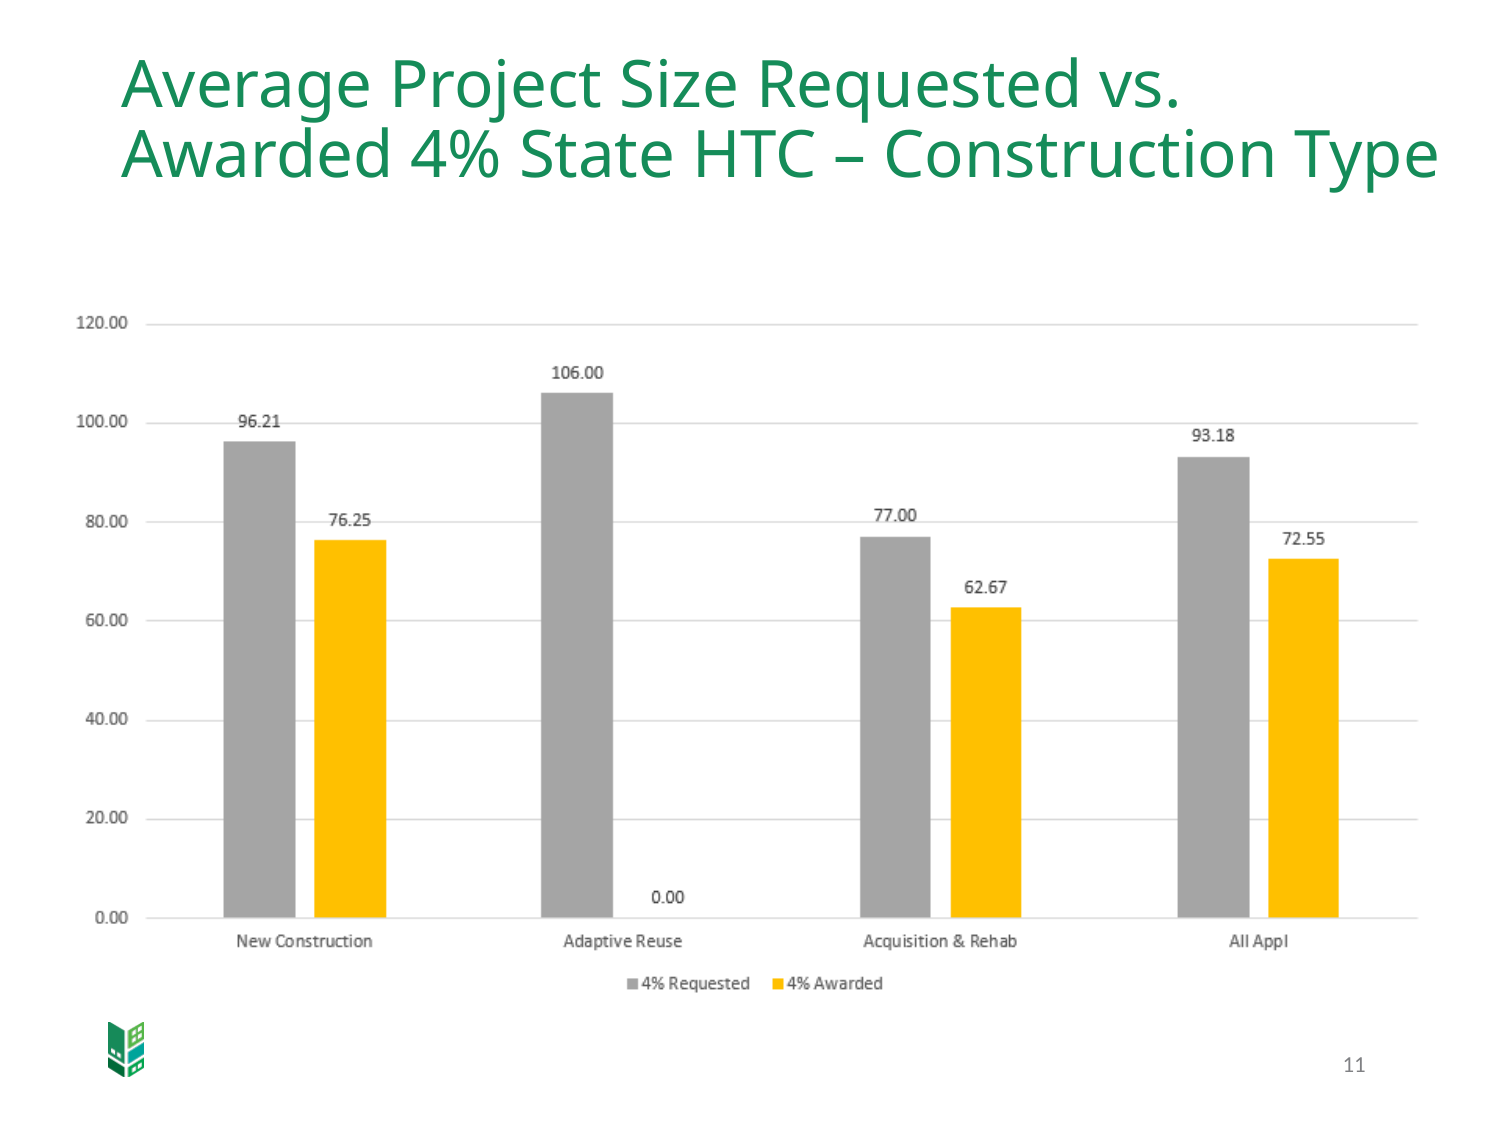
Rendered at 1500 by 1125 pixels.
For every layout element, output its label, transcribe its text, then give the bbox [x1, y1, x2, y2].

picture [69, 307, 1436, 1010]
title Average Project Size Requested vs. Awarded 4% State HTC – Construction Type [106, 43, 1474, 210]
picture [108, 1022, 144, 1077]
